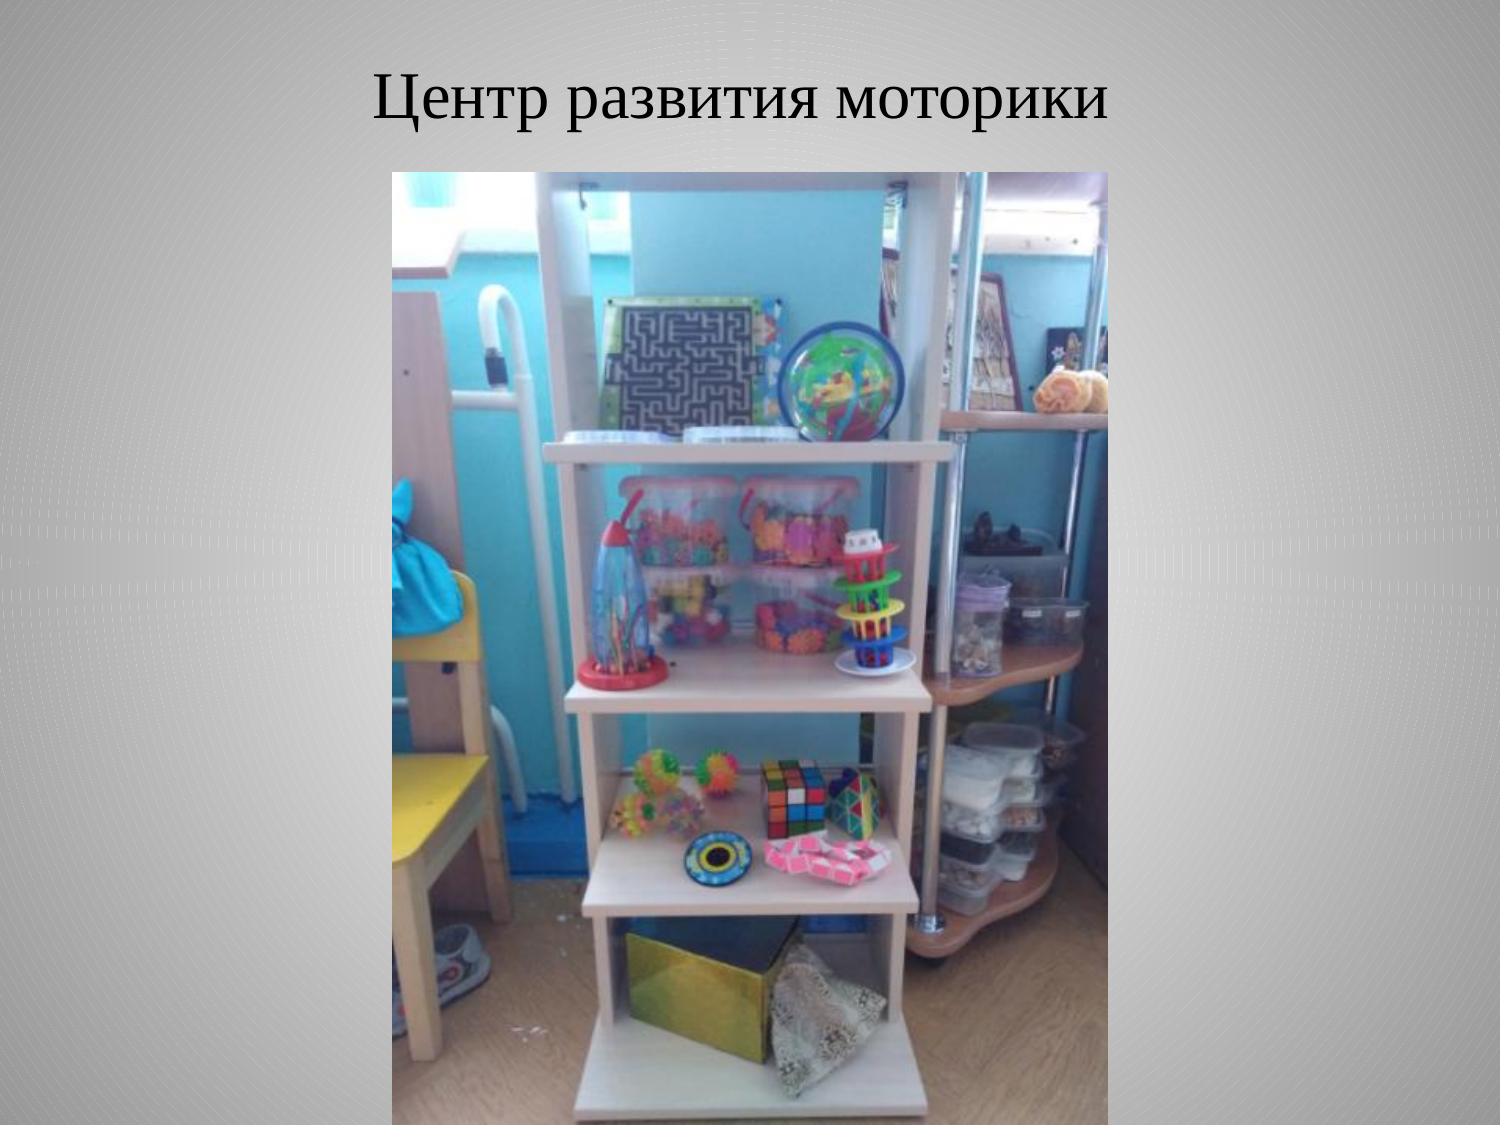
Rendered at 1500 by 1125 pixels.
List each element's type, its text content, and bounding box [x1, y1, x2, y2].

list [392, 172, 1108, 1125]
title Центр развития моторики [75, 0, 1425, 185]
